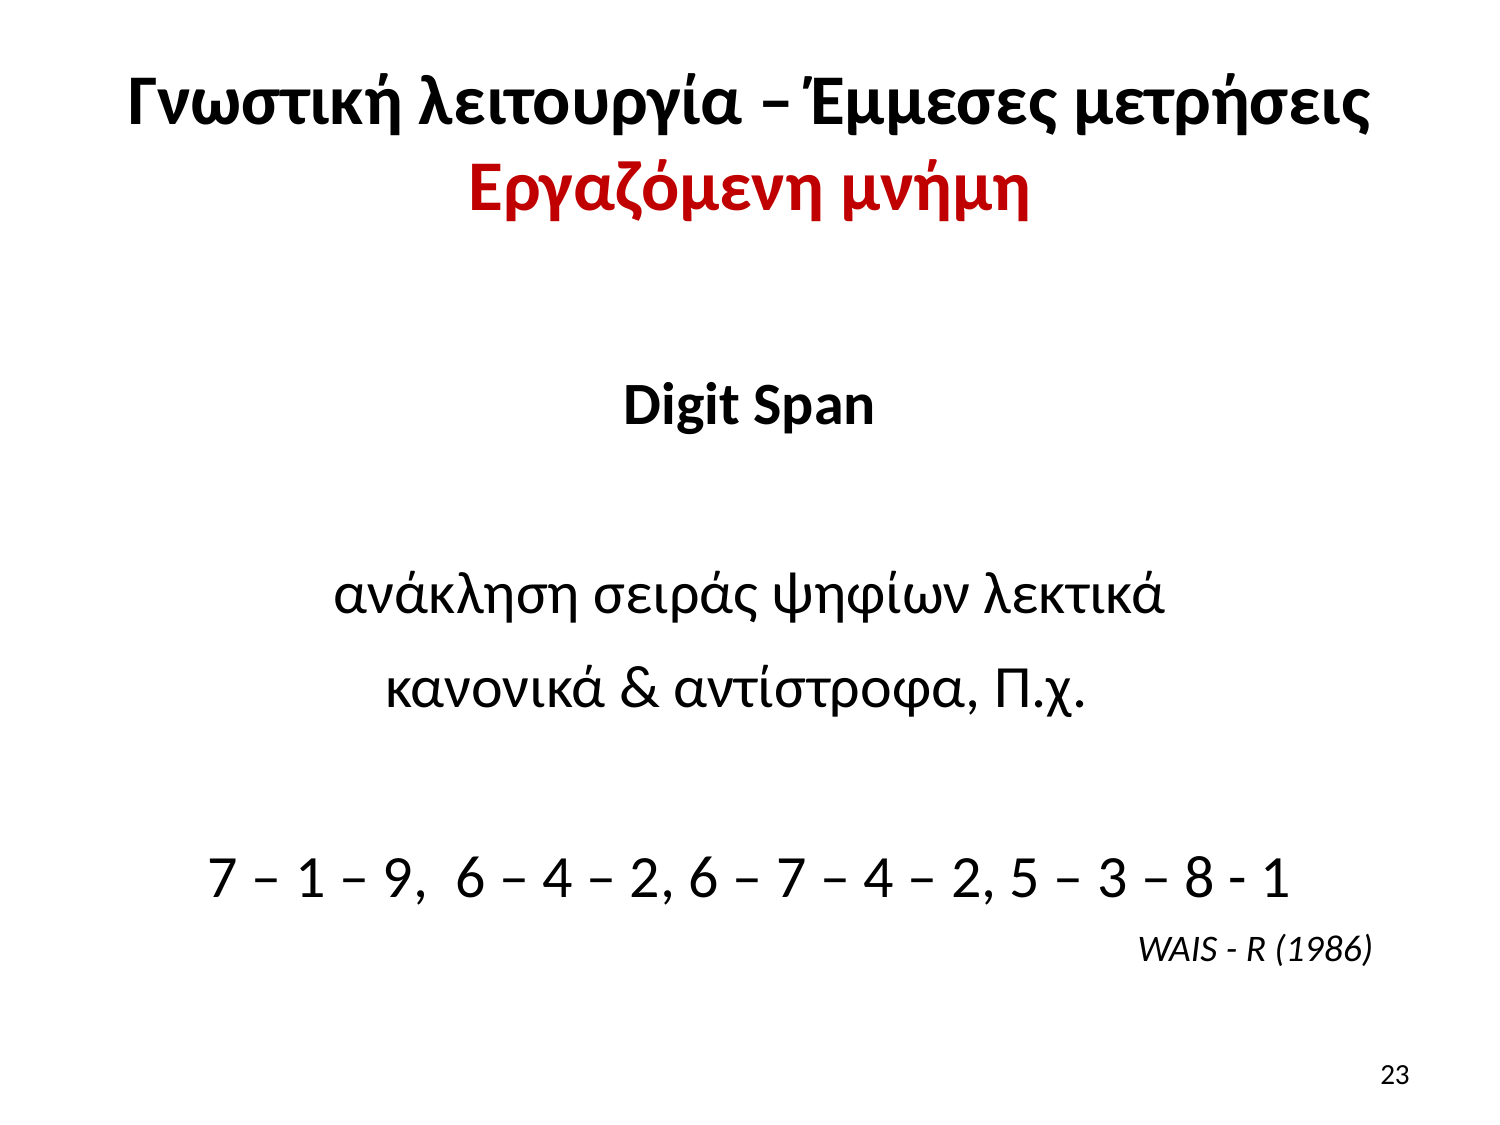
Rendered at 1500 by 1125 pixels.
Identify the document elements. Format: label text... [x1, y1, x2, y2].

text_box WAIS - R (1986) [1116, 917, 1388, 977]
title Γνωστική λειτουργία – Έμμεσες μετρήσεις Εργαζόμενη μνήμη [75, 45, 1425, 233]
list Digit Span ανάκληση σειράς ψηφίων λεκτικά κανονικά & αντίστροφα, Π.χ. 7 – 1 – 9, 6 – 4 – 2, 6 – 7 – 4 – 2, 5 – 3 – 8 - 1 [75, 262, 1425, 917]
slide_number 23 [1074, 1042, 1425, 1103]
